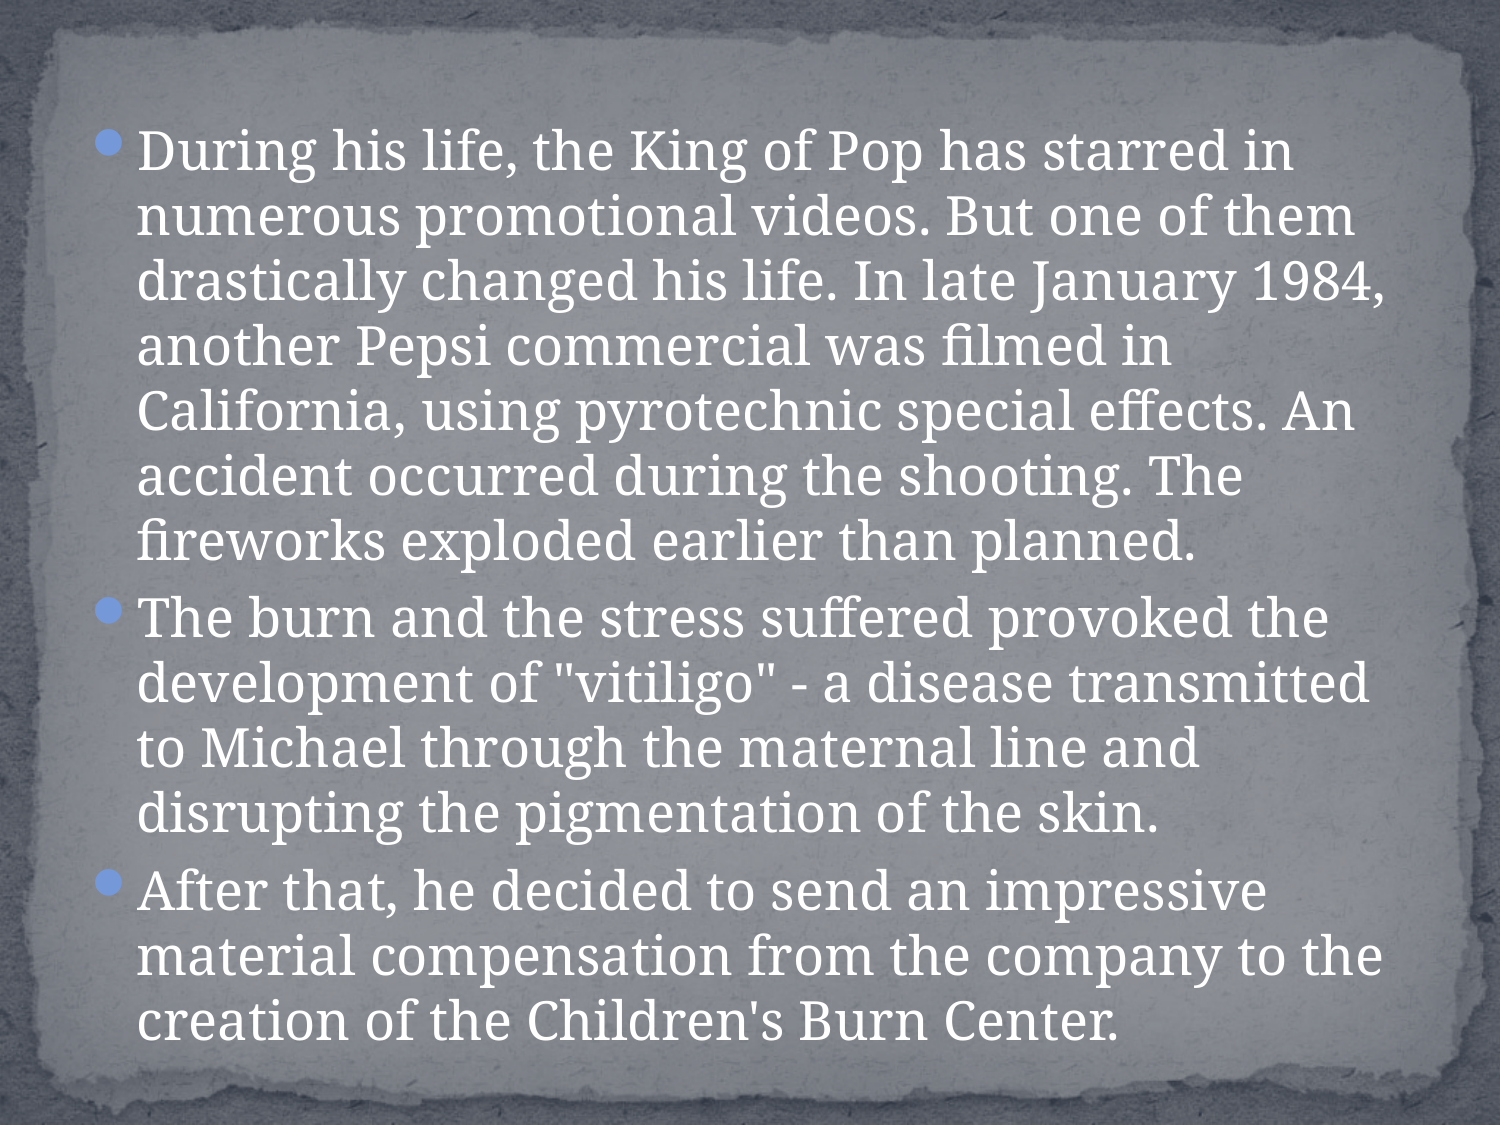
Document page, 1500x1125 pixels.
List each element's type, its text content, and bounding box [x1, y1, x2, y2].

list During his life, the King of Pop has starred in numerous promotional videos. But one of them drastically changed his life. In late January 1984, another Pepsi commercial was filmed in California, using pyrotechnic special effects. An accident occurred during the shooting. The fireworks exploded earlier than planned. The burn and the stress suffered provoked the development of "vitiligo" - a disease transmitted to Michael through the maternal line and disrupting the pigmentation of the skin. After that, he decided to send an impressive material compensation from the company to the creation of the Children's Burn Center. [76, 109, 1427, 1125]
